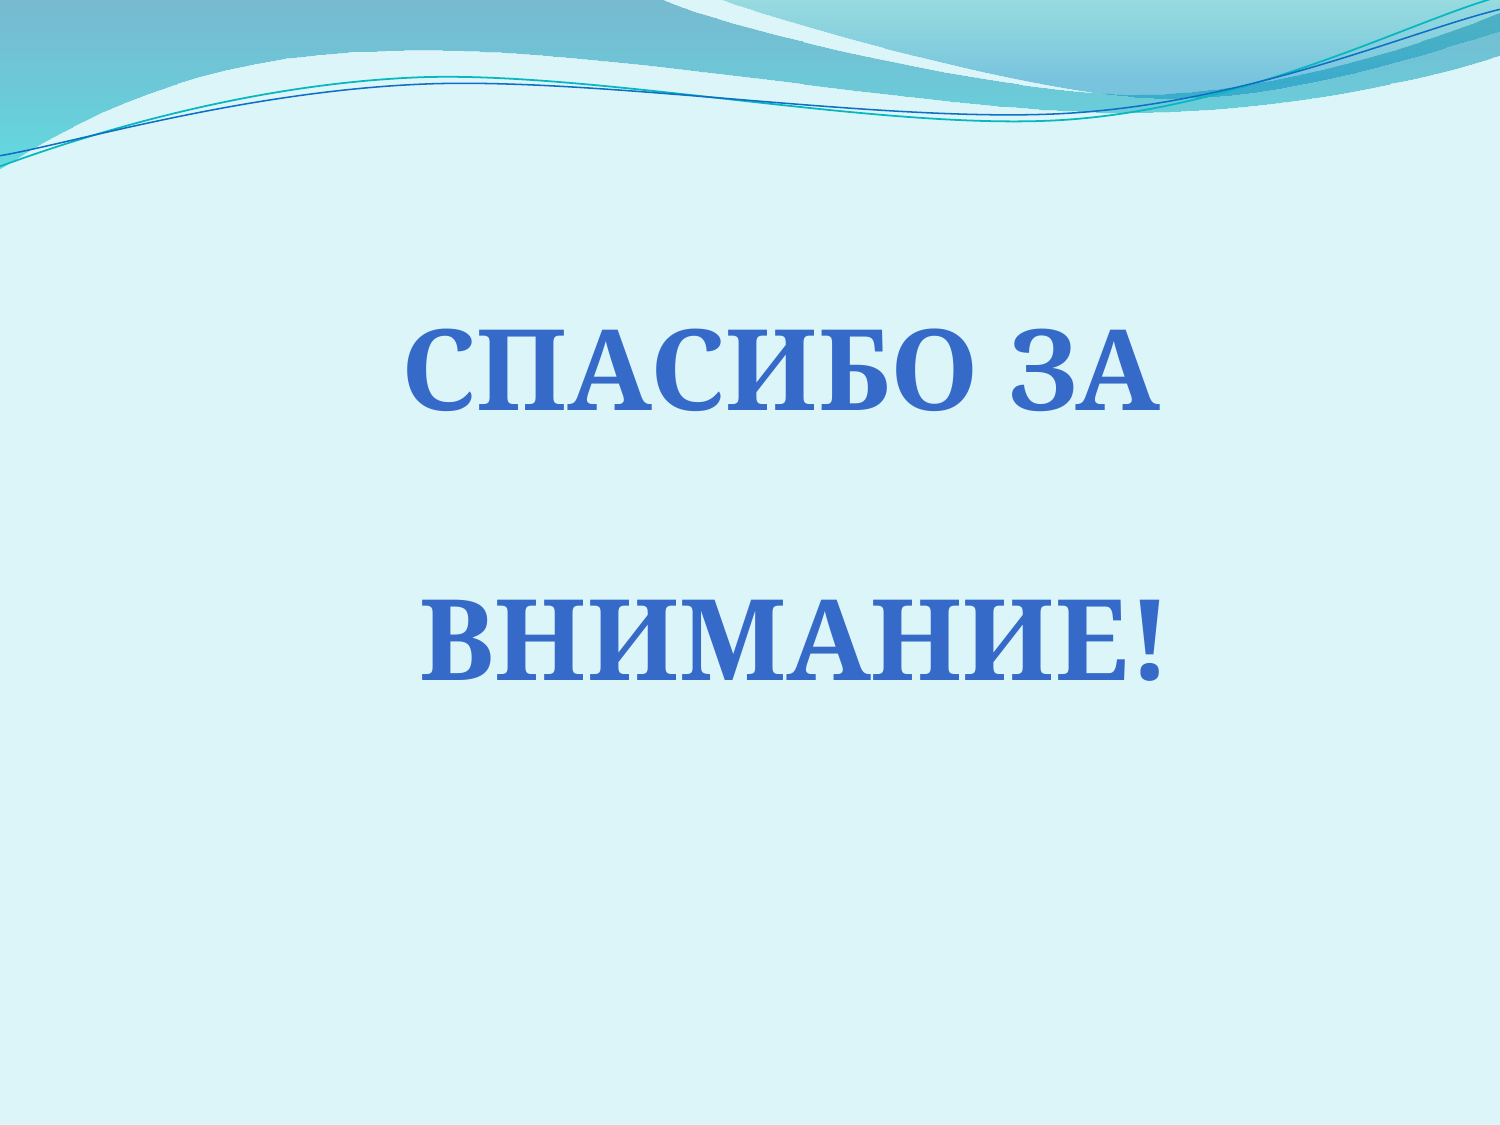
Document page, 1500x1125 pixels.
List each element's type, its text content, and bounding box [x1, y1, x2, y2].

text_box Спасибо за внимание! [41, 290, 1500, 711]
